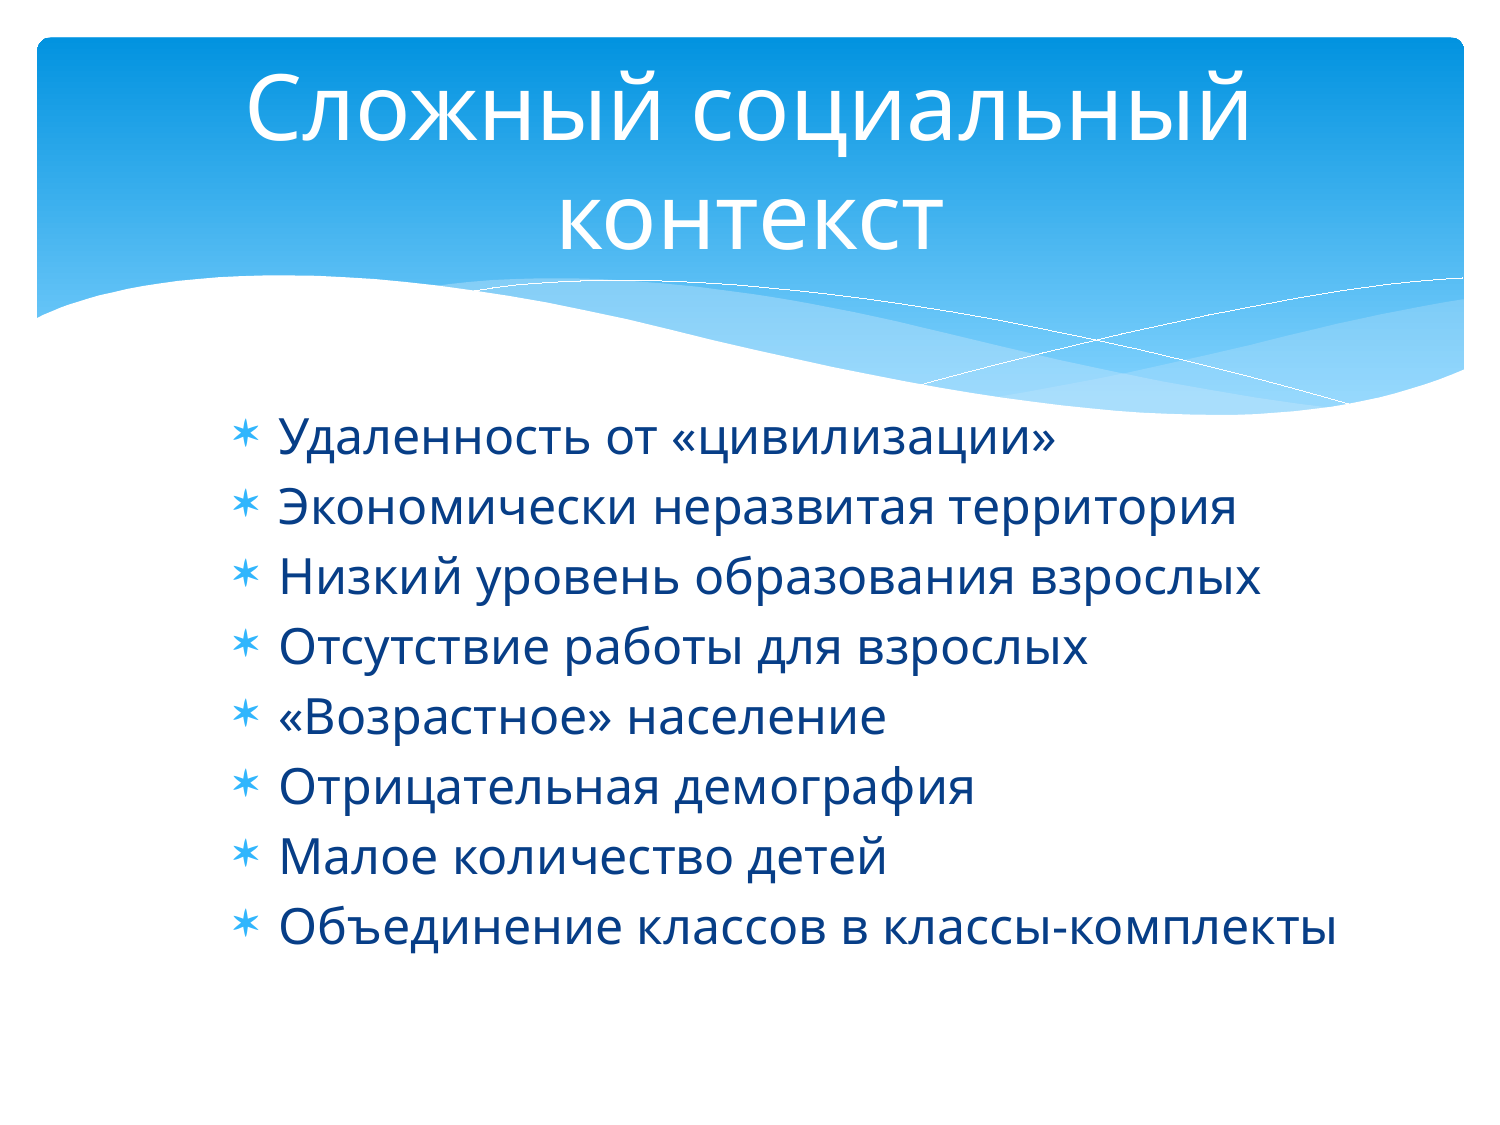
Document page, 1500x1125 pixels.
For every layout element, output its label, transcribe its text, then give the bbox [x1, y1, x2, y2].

title Сложный социальный контекст [75, 55, 1425, 261]
list Удаленность от «цивилизации» Экономически неразвитая территория Низкий уровень образования взрослых Отсутствие работы для взрослых «Возрастное» население Отрицательная демография Малое количество детей Объединение классов в классы-комплекты [218, 397, 1365, 1076]
